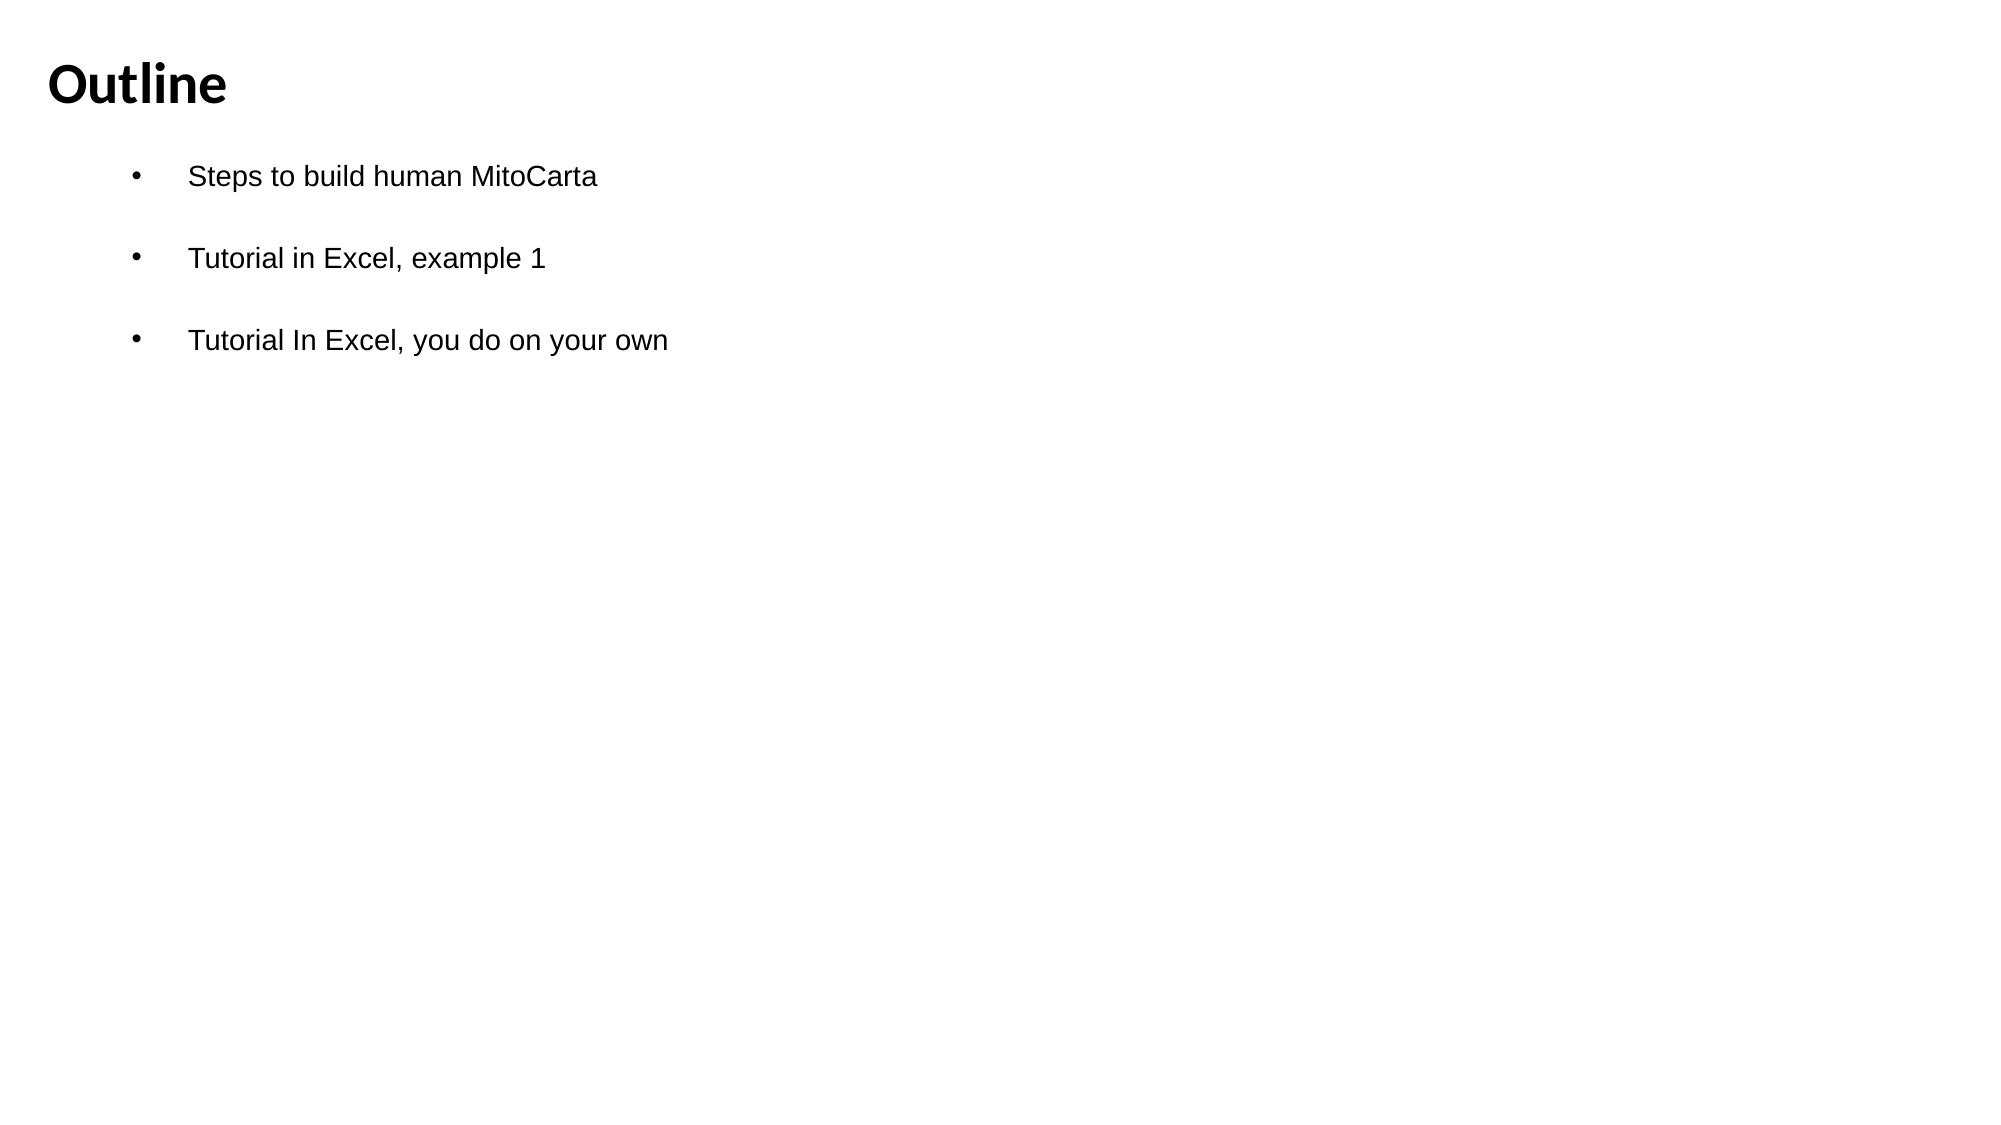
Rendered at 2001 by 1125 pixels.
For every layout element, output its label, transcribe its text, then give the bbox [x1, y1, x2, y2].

title Outline [33, 37, 1900, 118]
list Steps to build human MitoCarta Tutorial in Excel, example 1 Tutorial In Excel, you do on your own [116, 149, 1900, 1088]
